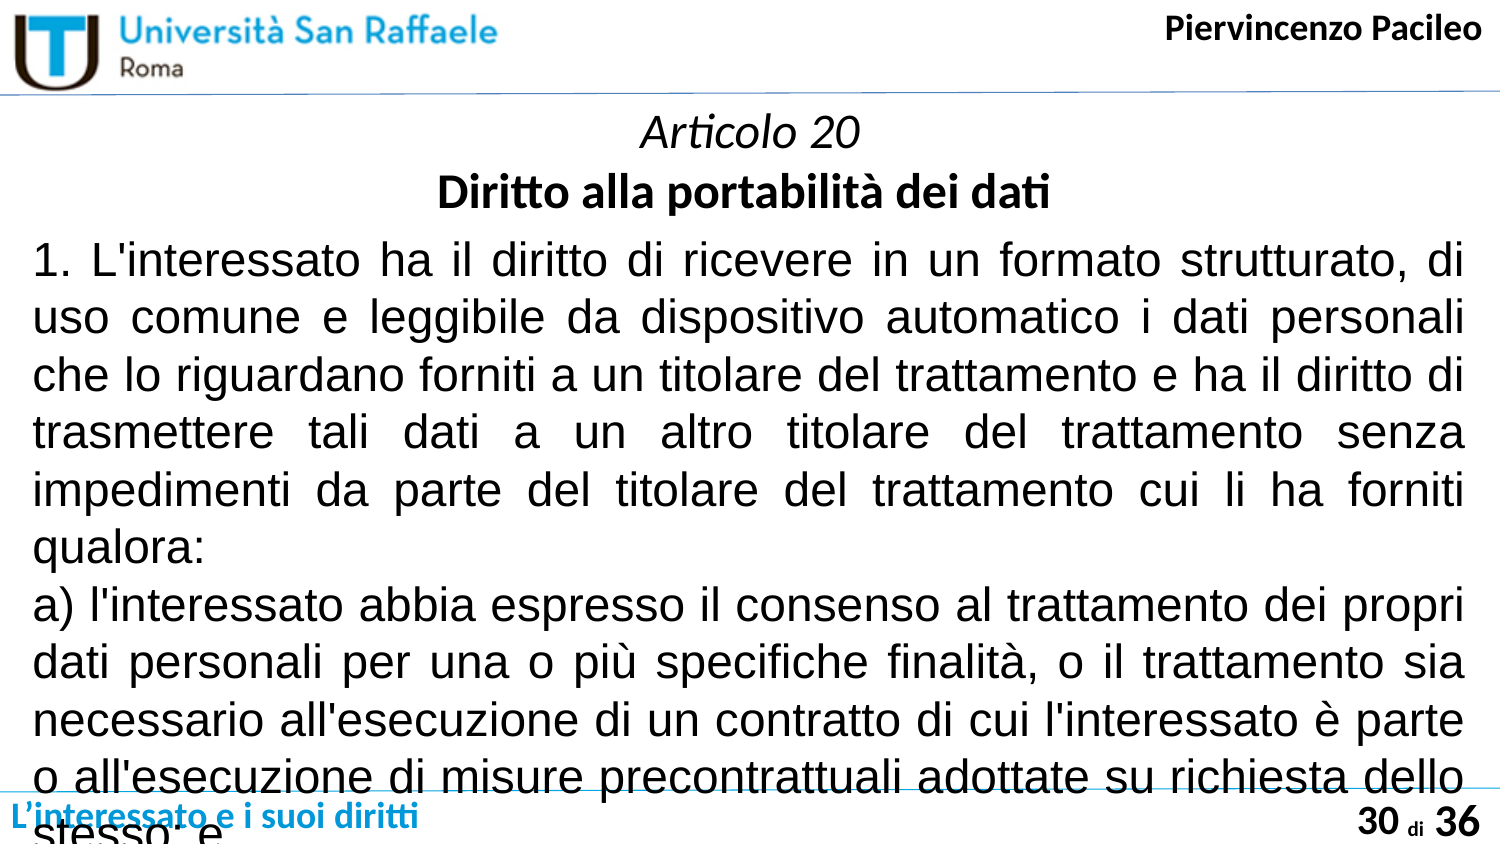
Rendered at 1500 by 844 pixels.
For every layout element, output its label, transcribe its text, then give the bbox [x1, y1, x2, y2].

picture [0, 92, 1500, 844]
title Articolo 20 Diritto alla portabilità dei dati [159, 91, 1341, 221]
subtitle 1. L'interessato ha il diritto di ricevere in un formato strutturato, di uso comune e leggibile da dispositivo automatico i dati personali che lo riguardano forniti a un titolare del trattamento e ha il diritto di trasmettere tali dati a un altro titolare del trattamento senza impedimenti da parte del titolare del trattamento cui li ha forniti qualora: a) l'interessato abbia espresso il consenso al trattamento dei propri dati personali per una o più specifiche finalità, o il trattamento sia necessario all'esecuzione di un contratto di cui l'interessato è parte o all'esecuzione di misure precontrattuali adottate su richiesta dello stesso; e [17, 221, 1483, 788]
picture [0, 0, 1500, 94]
